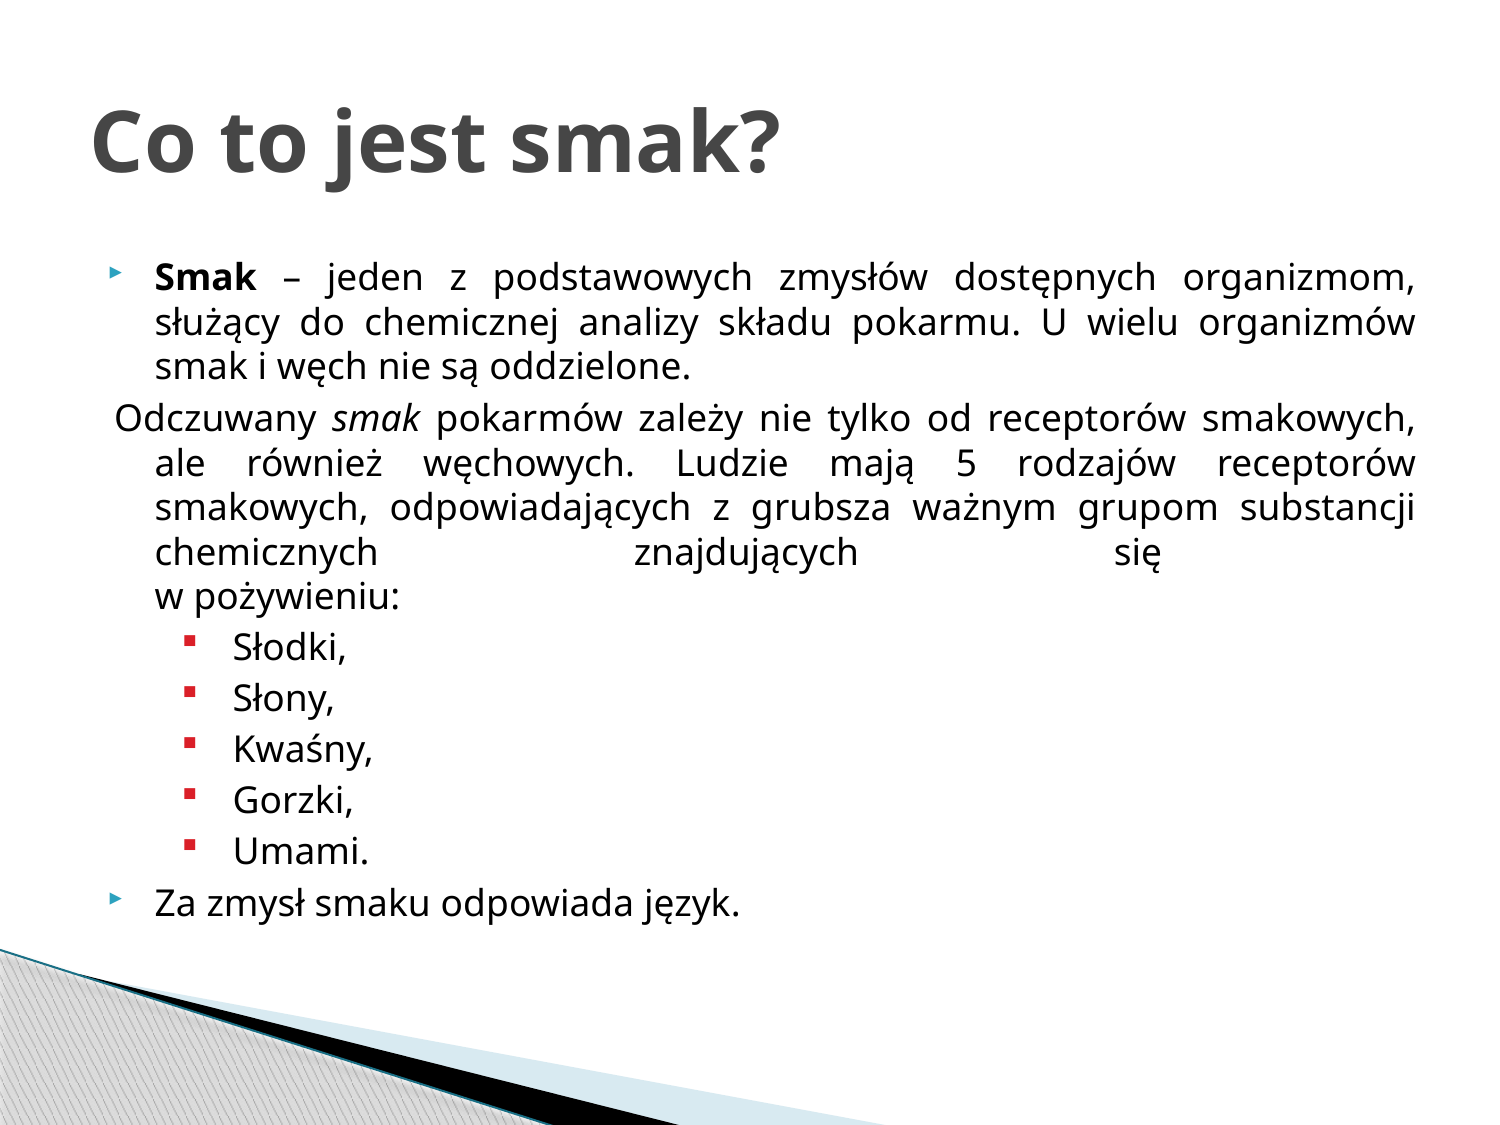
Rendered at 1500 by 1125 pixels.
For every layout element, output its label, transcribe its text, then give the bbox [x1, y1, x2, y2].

list Smak – jeden z podstawowych zmysłów dostępnych organizmom, służący do chemicznej analizy składu pokarmu. U wielu organizmów smak i węch nie są oddzielone. Odczuwany smak pokarmów zależy nie tylko od receptorów smakowych, ale również węchowych. Ludzie mają 5 rodzajów receptorów smakowych, odpowiadających z grubsza ważnym grupom substancji chemicznych znajdujących się w pożywieniu: Słodki, Słony, Kwaśny, Gorzki, Umami. Za zmysł smaku odpowiada język. [82, 246, 1432, 989]
title Co to jest smak? [75, 45, 1425, 233]
